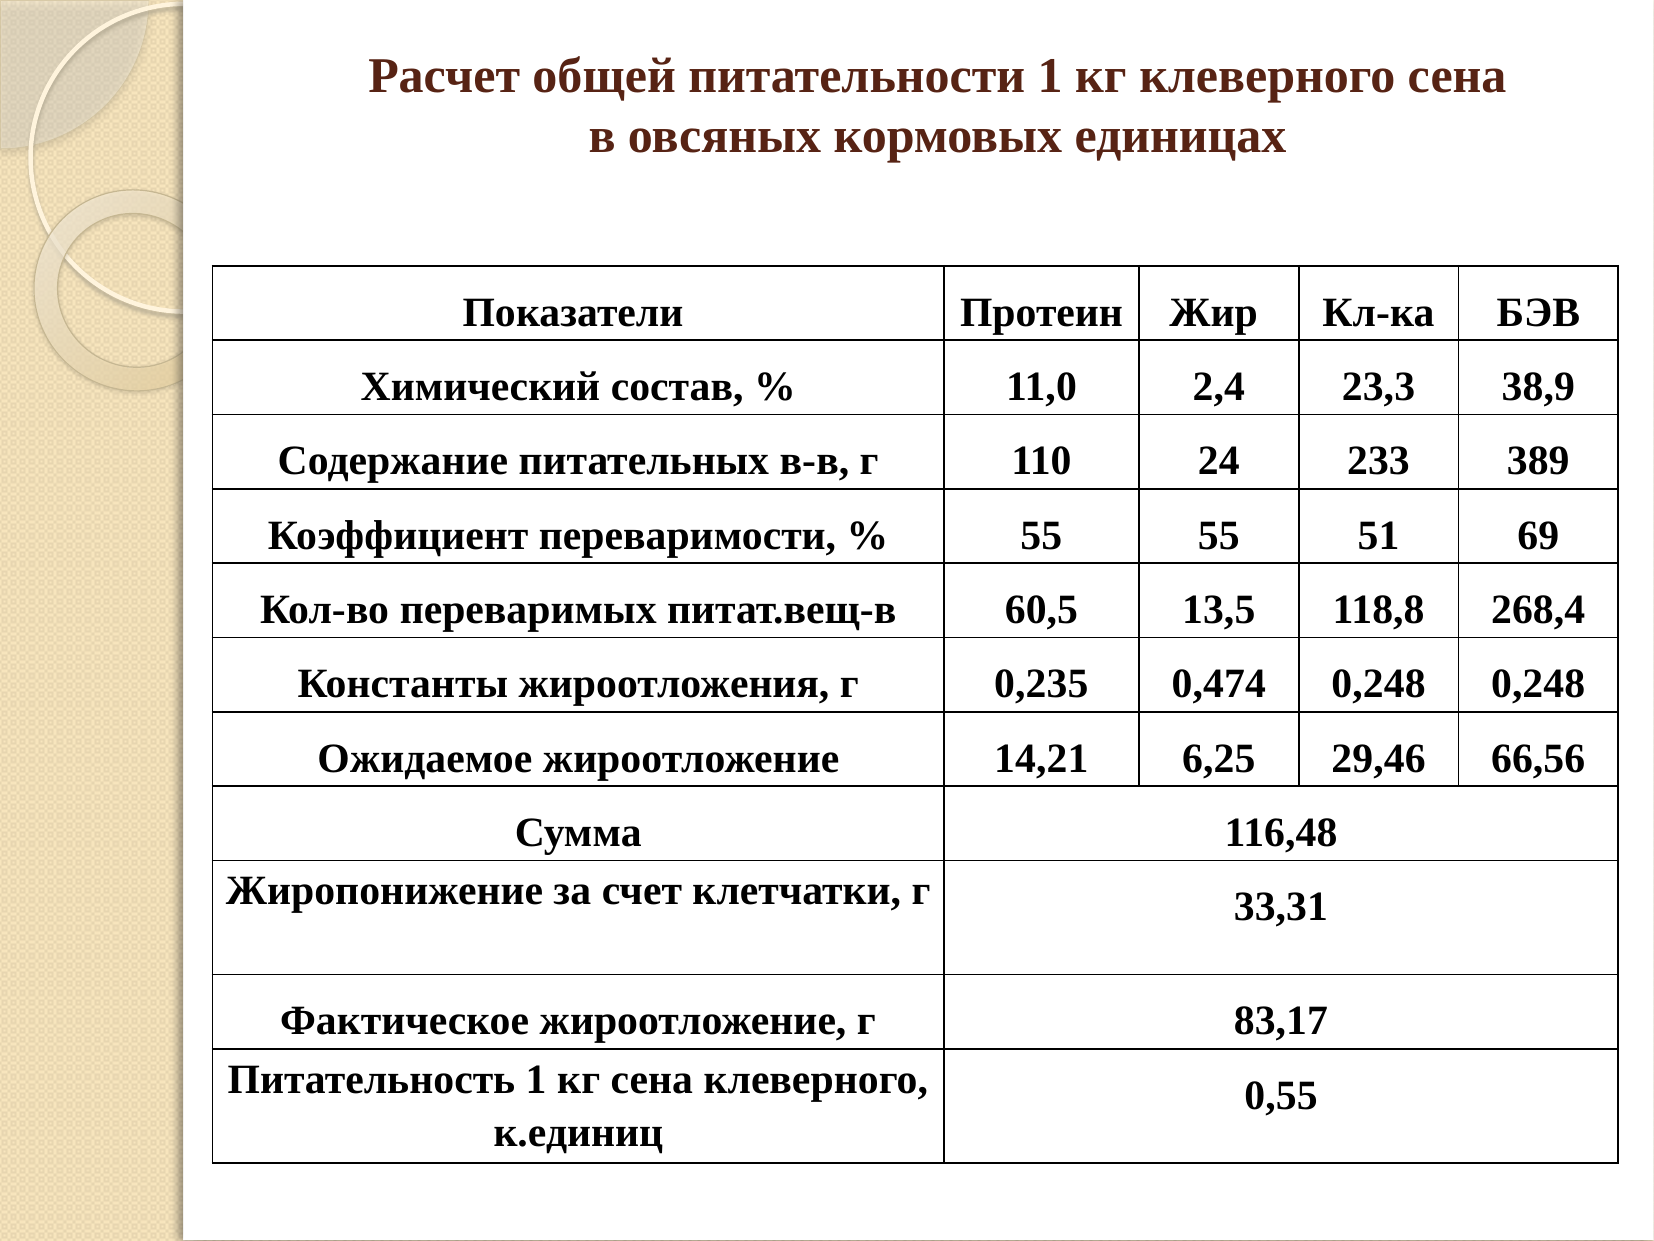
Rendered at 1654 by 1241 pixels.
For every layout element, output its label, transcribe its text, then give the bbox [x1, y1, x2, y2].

table_cell 0,248 [1459, 638, 1617, 711]
table_cell 389 [1459, 415, 1617, 488]
table_cell 110 [945, 415, 1138, 488]
table_cell 233 [1300, 415, 1458, 488]
table_cell 33,31 [945, 861, 1617, 974]
table_cell Коэффициент переваримости, % [213, 490, 943, 562]
table_cell 6,25 [1140, 713, 1298, 785]
table_cell 66,56 [1459, 713, 1617, 785]
table_cell 0,248 [1300, 638, 1458, 711]
table_cell 60,5 [945, 564, 1138, 637]
table_cell 11,0 [945, 341, 1138, 414]
table_cell 14,21 [945, 713, 1138, 785]
table_cell 24 [1140, 415, 1298, 488]
table_cell Содержание питательных в-в, г [213, 415, 943, 488]
table_cell Кол-во переваримых питат.вещ-в [213, 564, 943, 637]
table_cell 23,3 [1300, 341, 1458, 414]
table_cell 69 [1459, 490, 1617, 562]
table_header Кл-ка [1300, 267, 1458, 339]
table_cell Фактическое жироотложение, г [213, 975, 943, 1048]
table_cell 2,4 [1140, 341, 1298, 414]
table_cell Питательность 1 кг сена клеверного, к.единиц [213, 1050, 943, 1162]
table_cell 29,46 [1300, 713, 1458, 785]
table_cell Жиропонижение за счет клетчатки, г [213, 861, 943, 974]
table_header Протеин [945, 267, 1138, 339]
table_header Показатели [213, 267, 943, 339]
table_cell Сумма [213, 787, 943, 860]
title Расчет общей питательности 1 кг клеверного сена в овсяных кормовых единицах [259, 49, 1616, 257]
table_cell 55 [1140, 490, 1298, 562]
table_cell Ожидаемое жироотложение [213, 713, 943, 785]
table_cell 268,4 [1459, 564, 1617, 637]
table_cell 118,8 [1300, 564, 1458, 637]
table_header Жир [1140, 267, 1298, 339]
table_cell 0,55 [945, 1050, 1617, 1162]
table_cell 0,235 [945, 638, 1138, 711]
table_cell 38,9 [1459, 341, 1617, 414]
table_cell Константы жироотложения, г [213, 638, 943, 711]
table_header БЭВ [1459, 267, 1617, 339]
table_cell Химический состав, % [213, 341, 943, 414]
table_cell 83,17 [945, 975, 1617, 1048]
table_cell 13,5 [1140, 564, 1298, 637]
table_cell 55 [945, 490, 1138, 562]
table_cell 116,48 [945, 787, 1617, 860]
table_cell 51 [1300, 490, 1458, 562]
table_cell 0,474 [1140, 638, 1298, 711]
